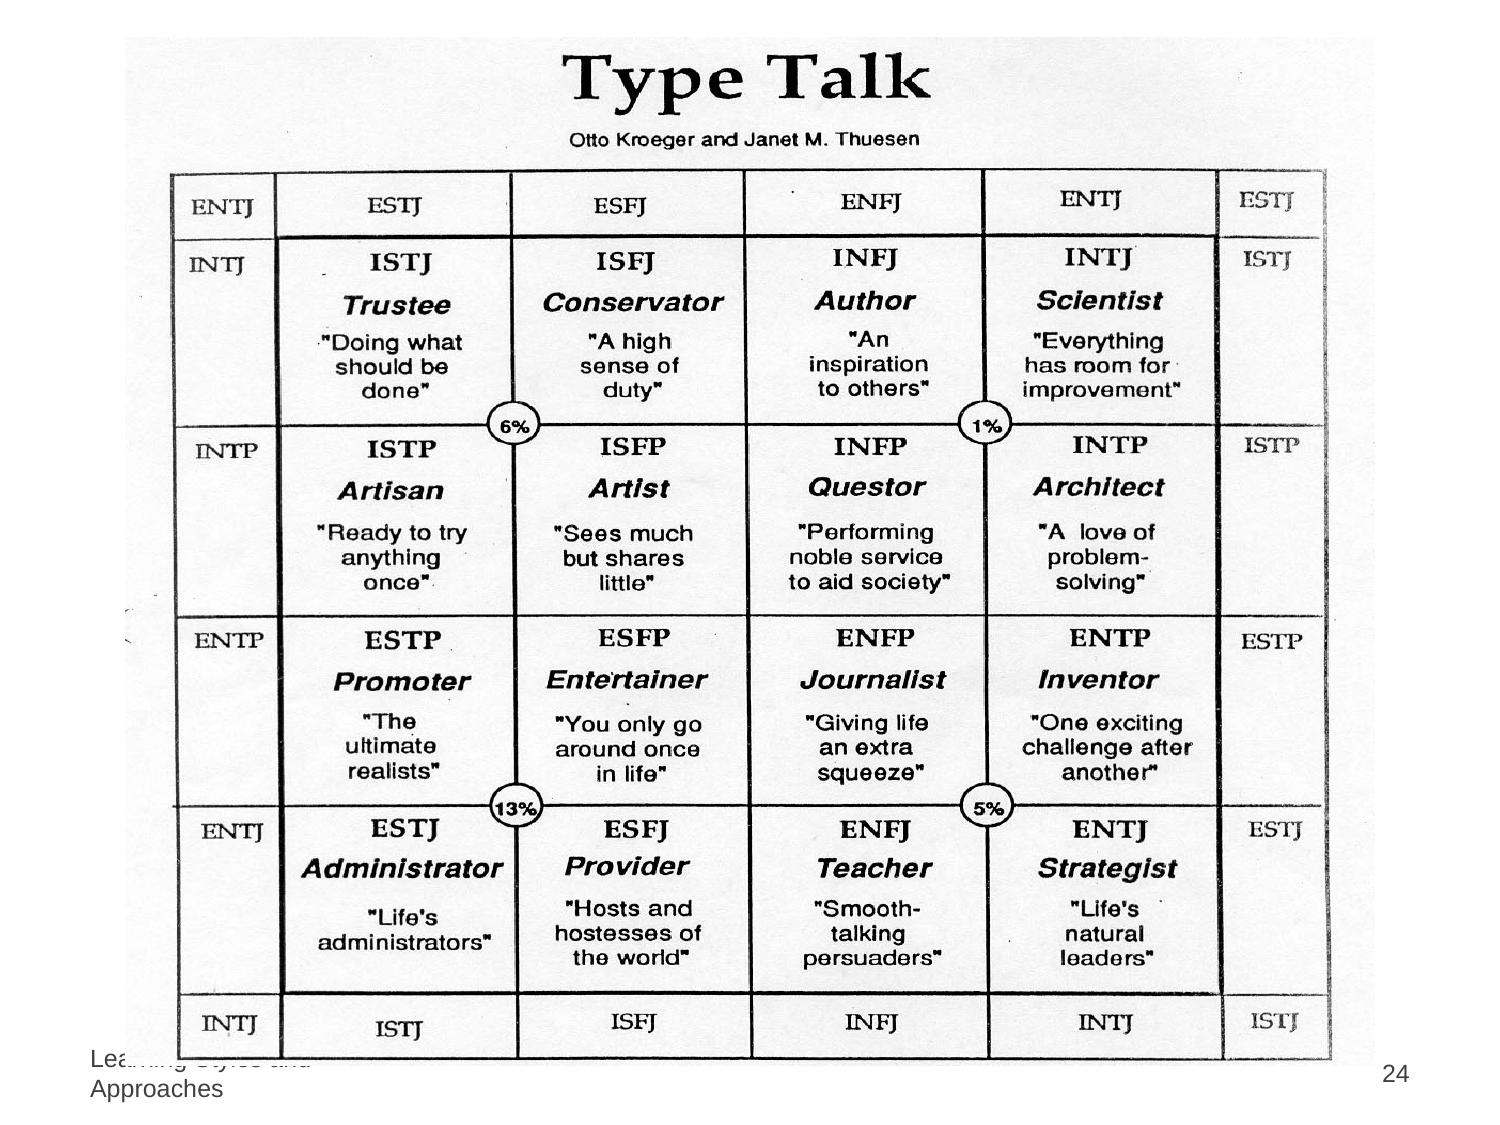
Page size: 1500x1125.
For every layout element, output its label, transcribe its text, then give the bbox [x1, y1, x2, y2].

picture [124, 37, 1376, 1066]
slide_number 24 [1074, 1042, 1425, 1103]
slide_number Learning Styles and Approaches [75, 1042, 425, 1103]
